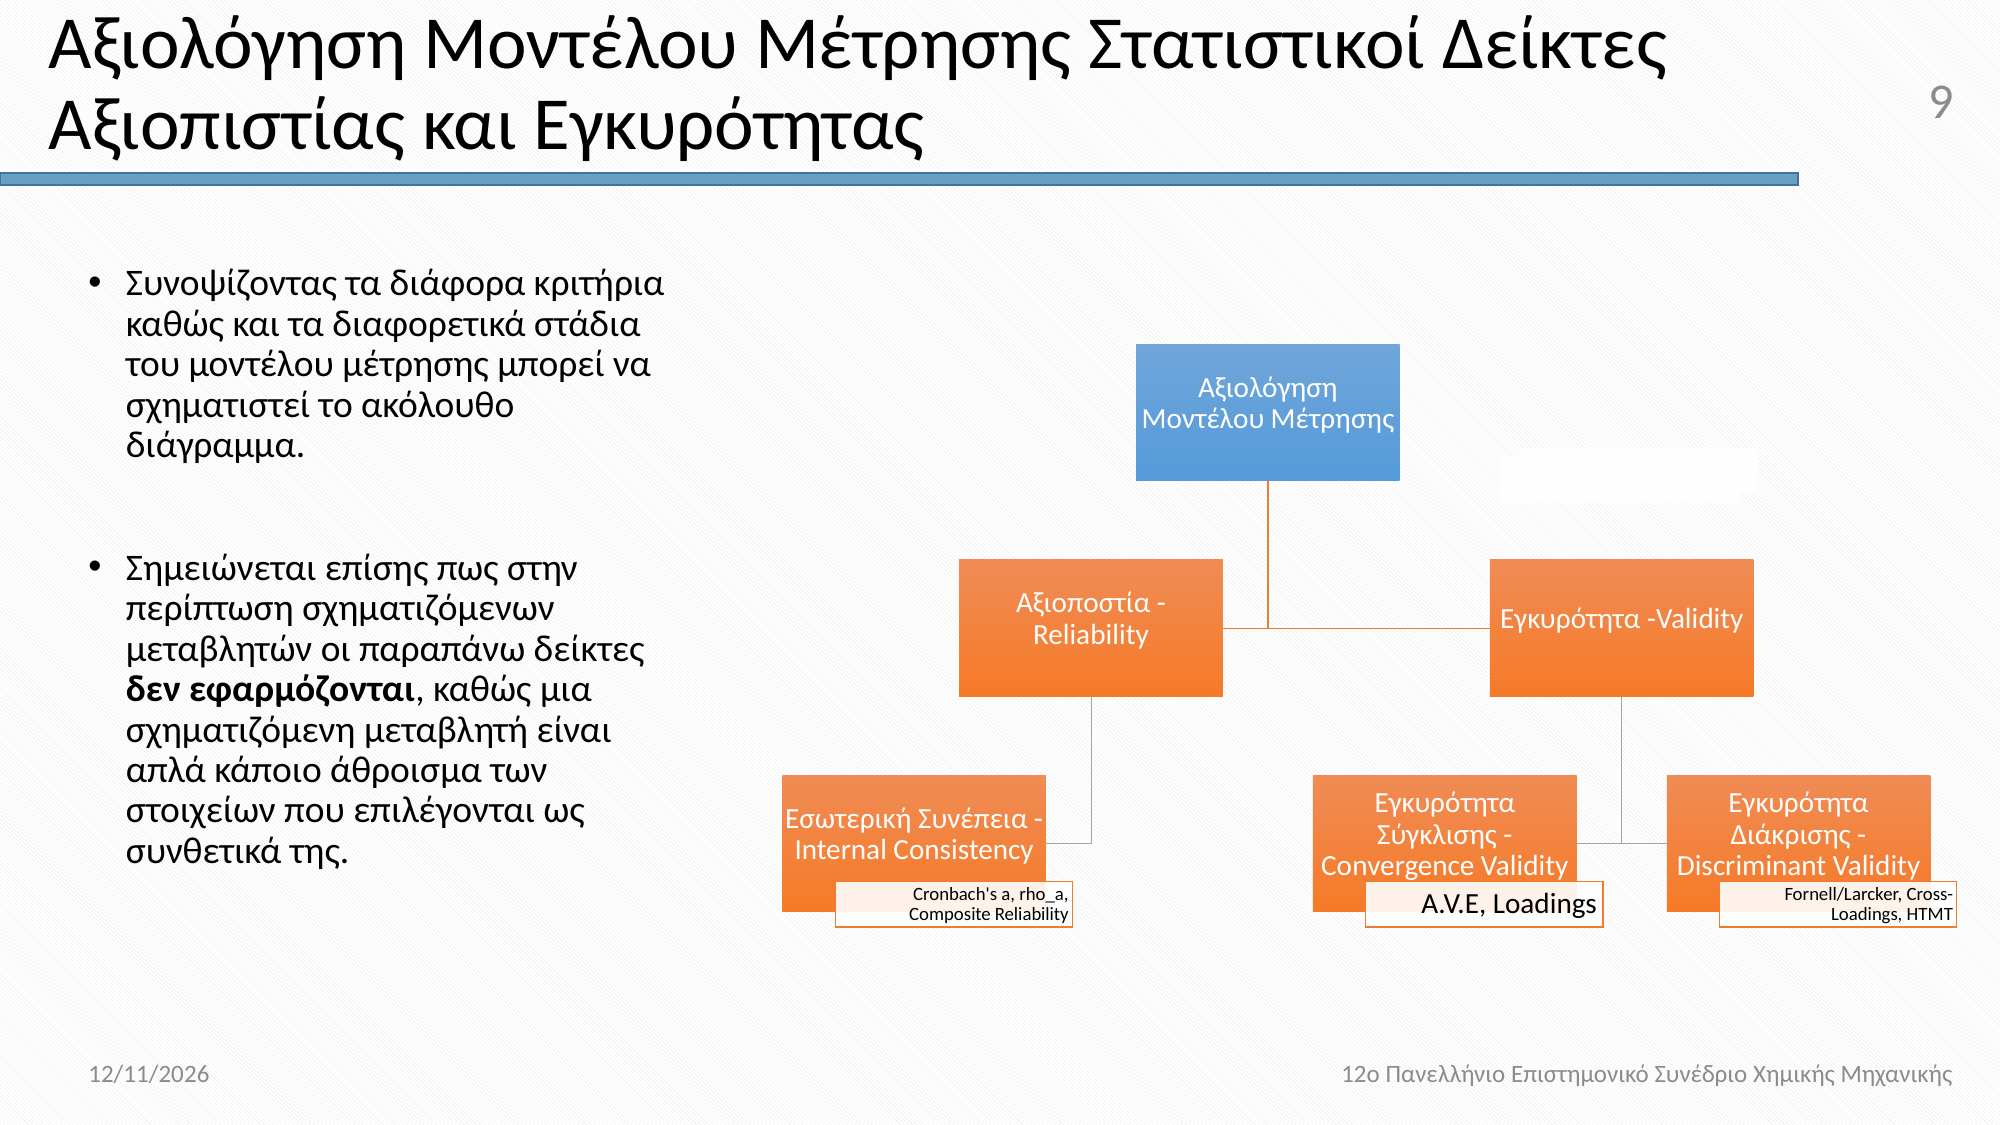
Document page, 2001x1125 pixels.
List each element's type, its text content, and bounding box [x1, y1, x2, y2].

slide_number 9 [1862, 23, 1969, 173]
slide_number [73, 1070, 524, 1103]
title Αξιολόγηση Μοντέλου Μέτρησης Στατιστικοί Δείκτες Αξιοπιστίας και Εγκυρότητας [34, 9, 1759, 160]
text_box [770, 202, 1969, 1070]
list Συνοψίζοντας τα διάφορα κριτήρια καθώς και τα διαφορετικά στάδια του μοντέλου μέτρησης μπορεί να σχηματιστεί το ακόλουθο διάγραμμα. Σημειώνεται επίσης πως στην περίπτωση σχηματιζόμενων μεταβλητών οι παραπάνω δείκτες δεν εφαρμόζονται, καθώς μια σχηματιζόμενη μεταβλητή είναι απλά κάποιο άθροισμα των στοιχείων που επιλέγονται ως συνθετικά της. [73, 256, 713, 1070]
footer 12o Πανελλήνιο Επιστημονικό Συνέδριο Χημικής Μηχανικής [662, 1042, 1969, 1103]
